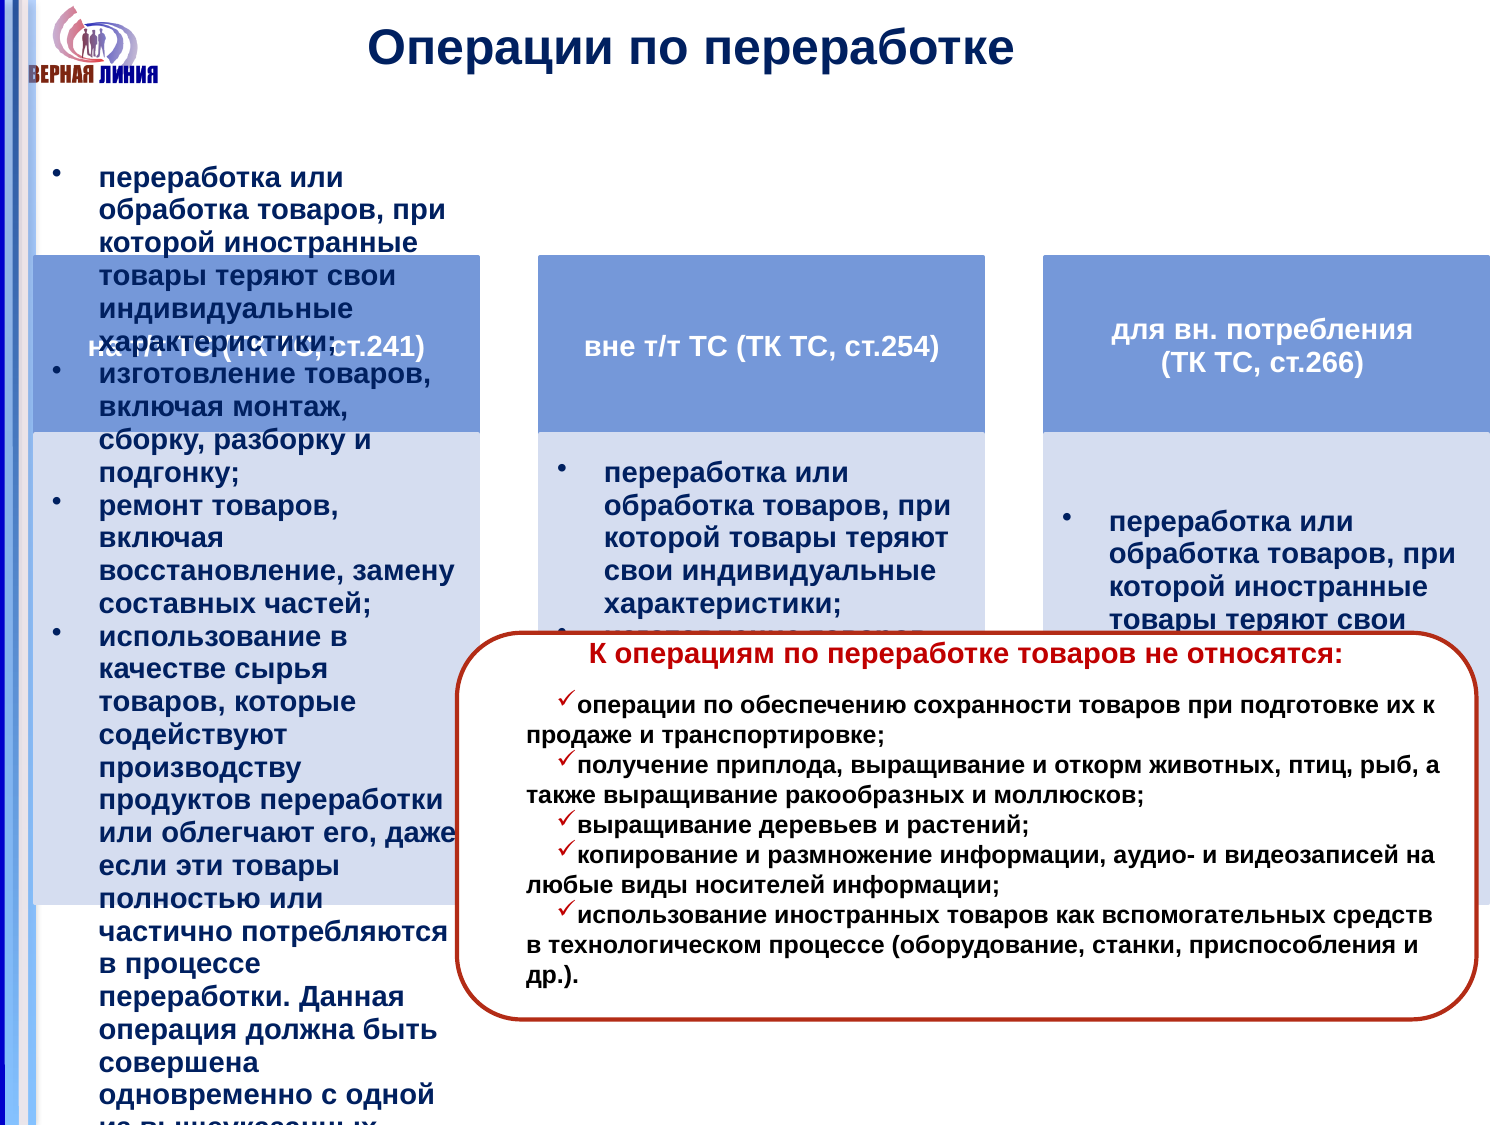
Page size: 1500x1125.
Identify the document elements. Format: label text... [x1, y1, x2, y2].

title Операции по переработке [46, 0, 1336, 82]
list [34, 93, 1489, 1067]
picture [36, 0, 164, 89]
